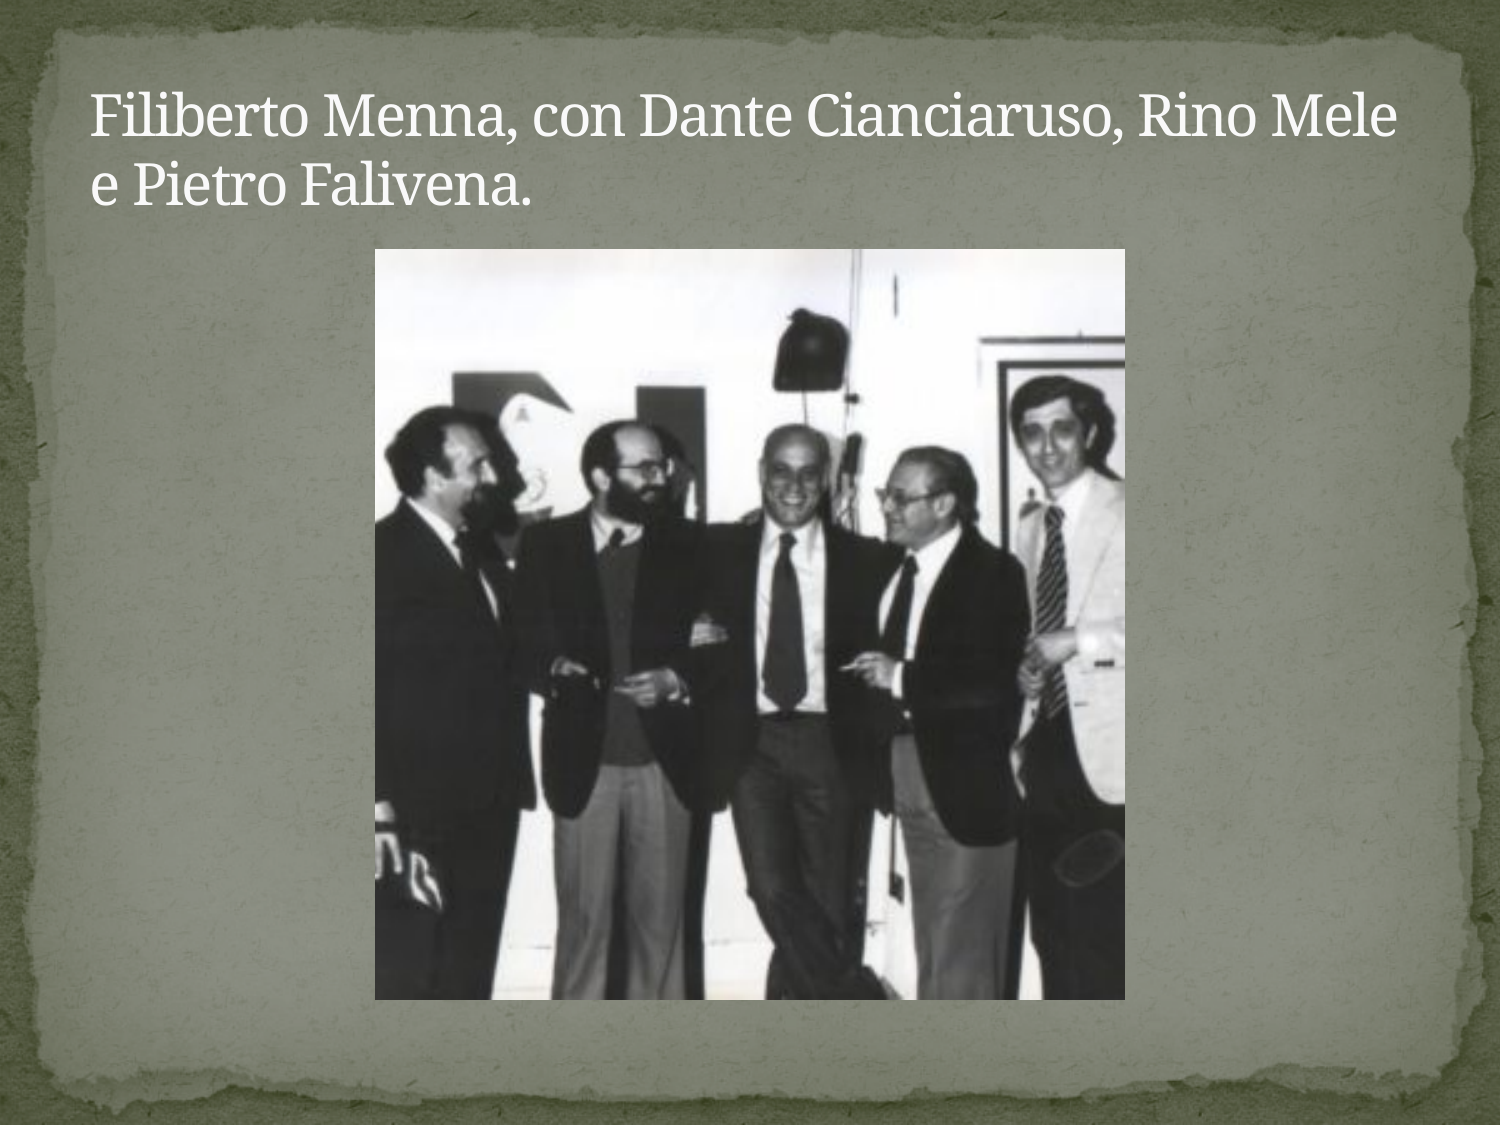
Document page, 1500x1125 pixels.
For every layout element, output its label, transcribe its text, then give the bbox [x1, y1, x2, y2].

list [376, 251, 1125, 999]
title Filiberto Menna, con Dante Cianciaruso, Rino Mele e Pietro Falivena. [74, 24, 1425, 225]
